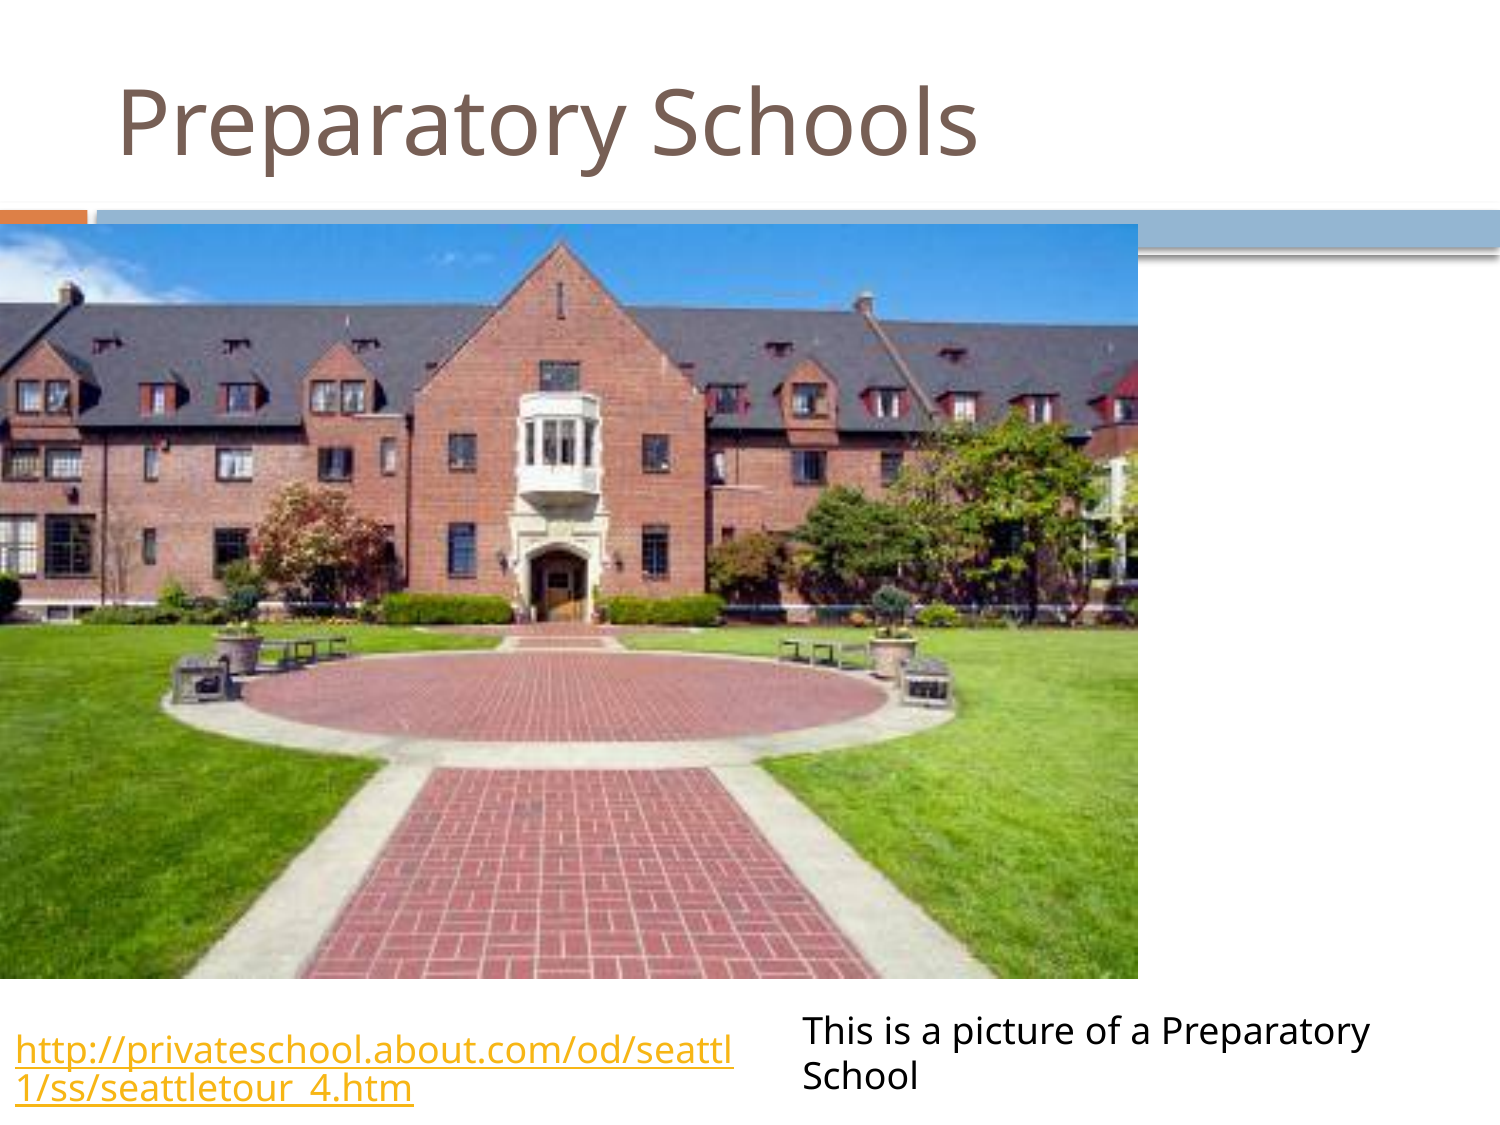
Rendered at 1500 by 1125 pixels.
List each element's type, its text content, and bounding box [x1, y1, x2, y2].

picture [0, 224, 1138, 979]
title Preparatory Schools [100, 37, 1438, 200]
text_box This is a picture of a Preparatory School [787, 999, 1500, 1105]
text_box http://privateschool.about.com/od/seattl1/ss/seattletour_4.htm [0, 1018, 750, 1085]
